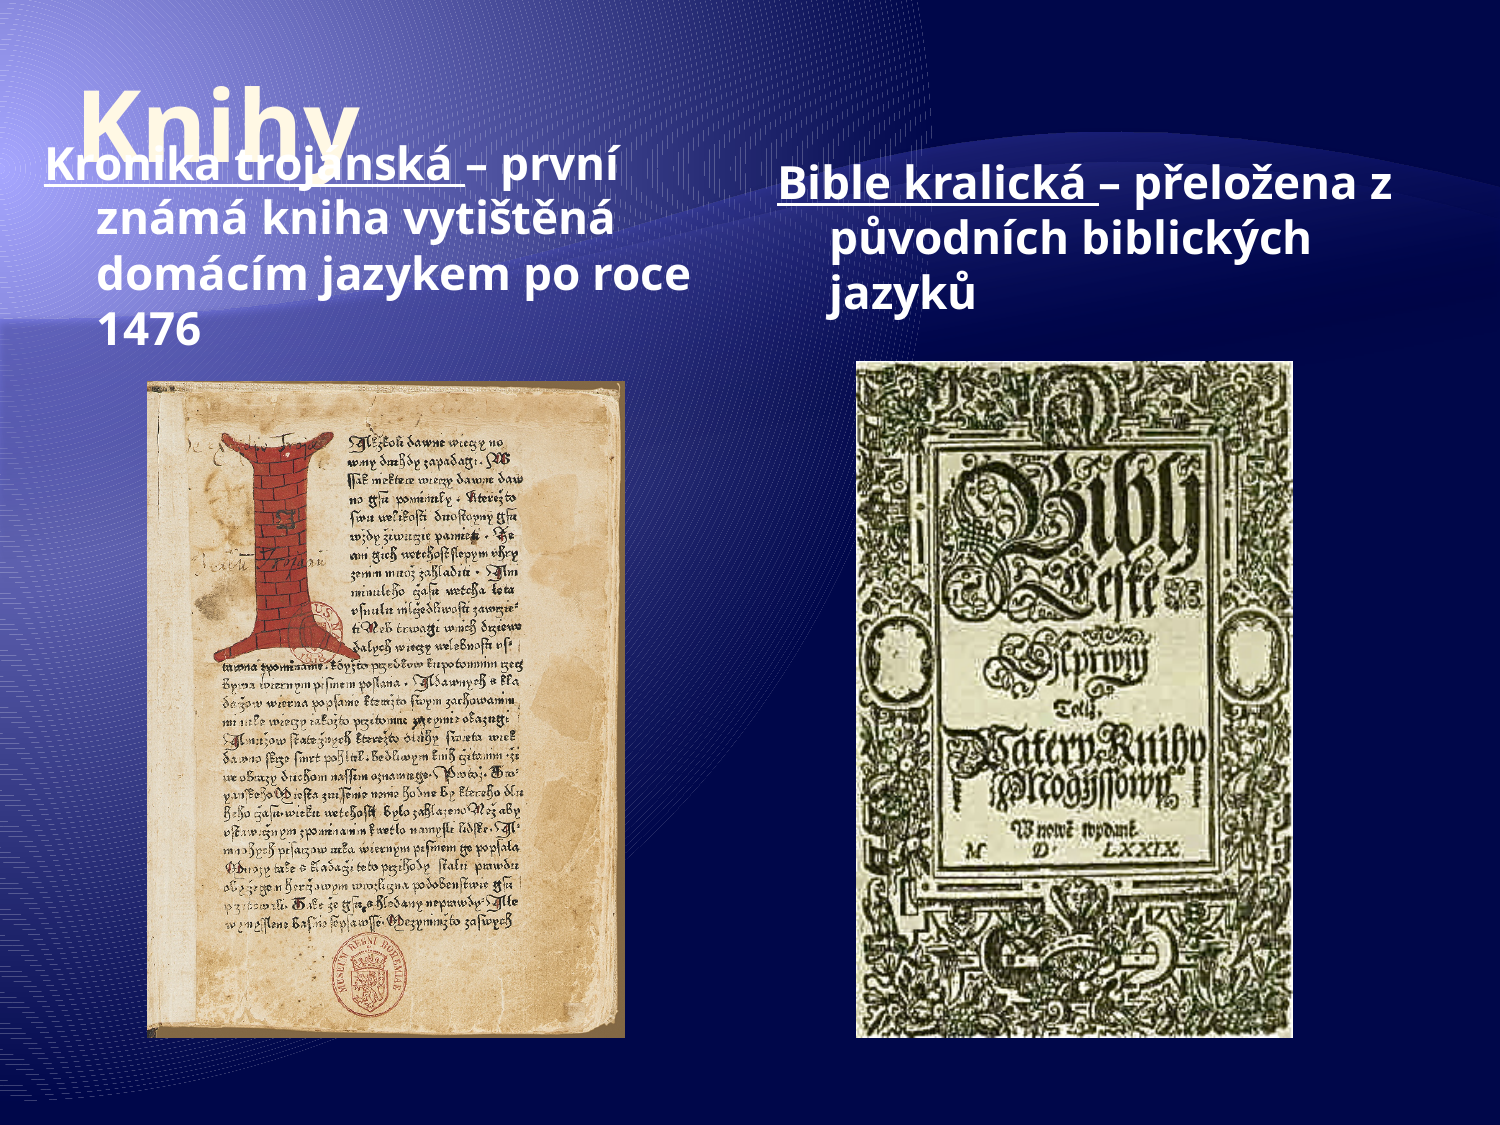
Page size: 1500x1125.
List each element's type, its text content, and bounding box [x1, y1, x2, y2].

title Knihy [75, 54, 1425, 185]
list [147, 381, 625, 1038]
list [855, 361, 1293, 1038]
list Bible kralická – přeložena z původních biblických jazyků [761, 219, 1425, 327]
list Kronika trojánská – první známá kniha vytištěná domácím jazykem po roce 1476 [29, 184, 741, 362]
